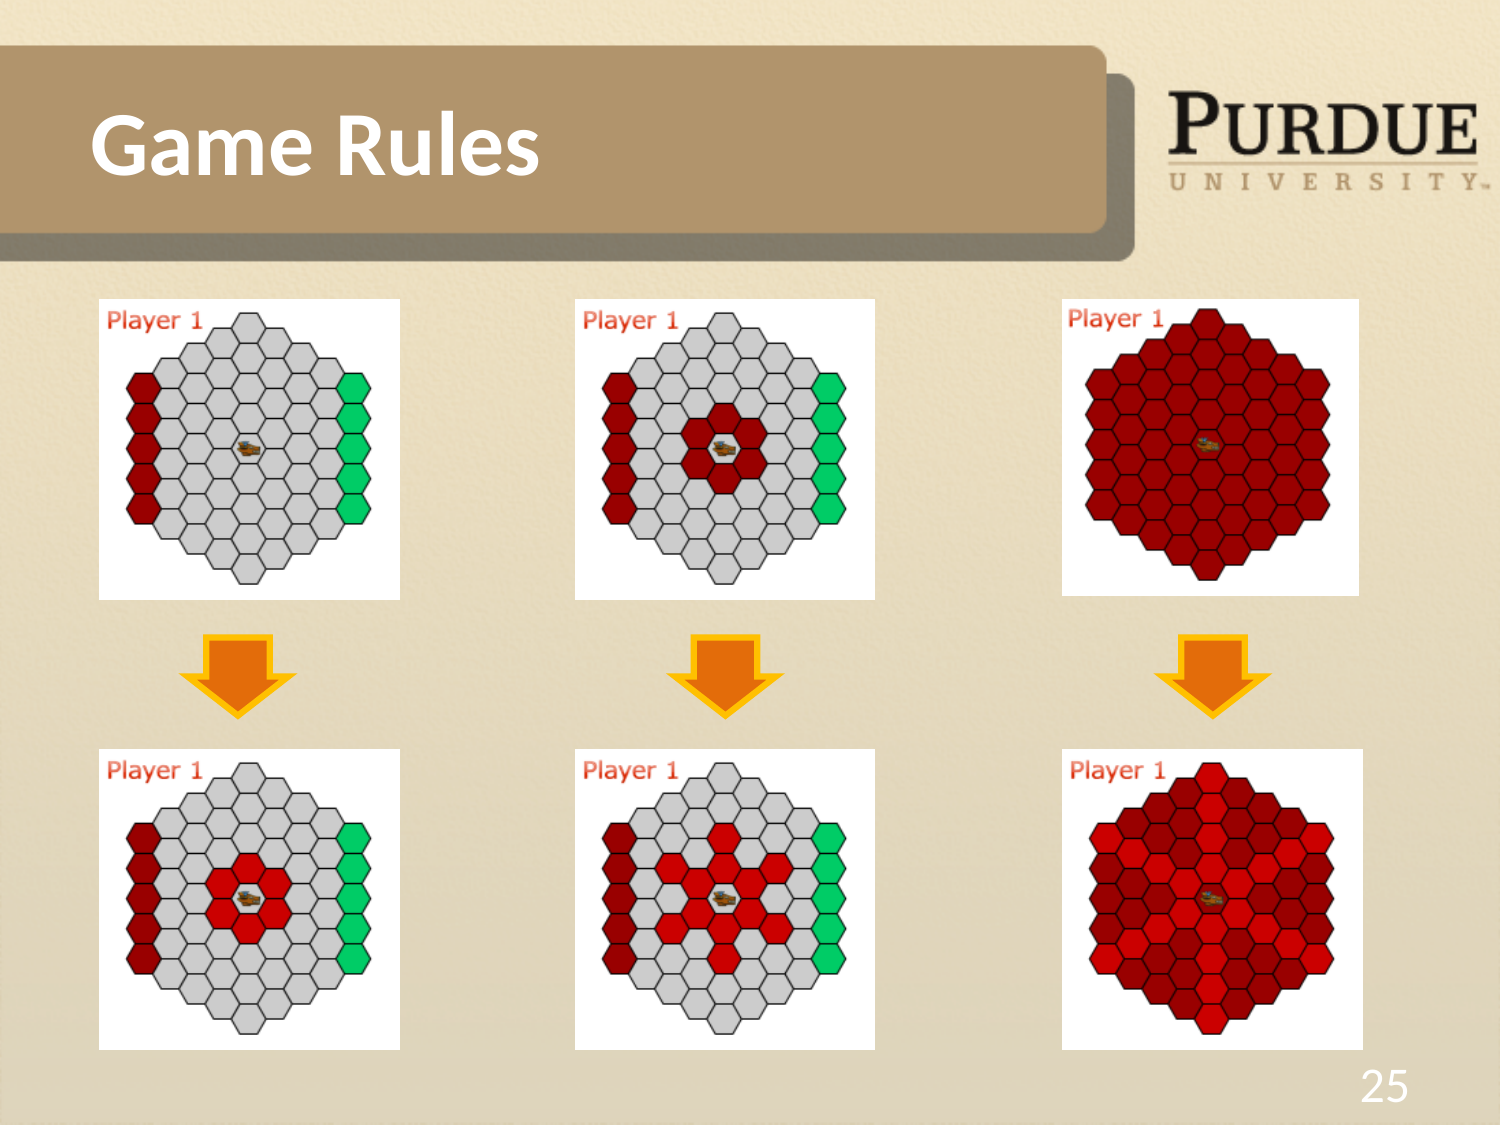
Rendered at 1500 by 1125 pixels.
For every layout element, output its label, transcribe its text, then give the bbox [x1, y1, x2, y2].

list [75, 299, 1425, 1043]
picture [0, 0, 1500, 1125]
text_box [1162, 637, 1264, 716]
slide_number 25 [1074, 1052, 1425, 1113]
text_box [187, 637, 289, 716]
title Game Rules [75, 45, 1425, 233]
text_box [675, 637, 776, 716]
